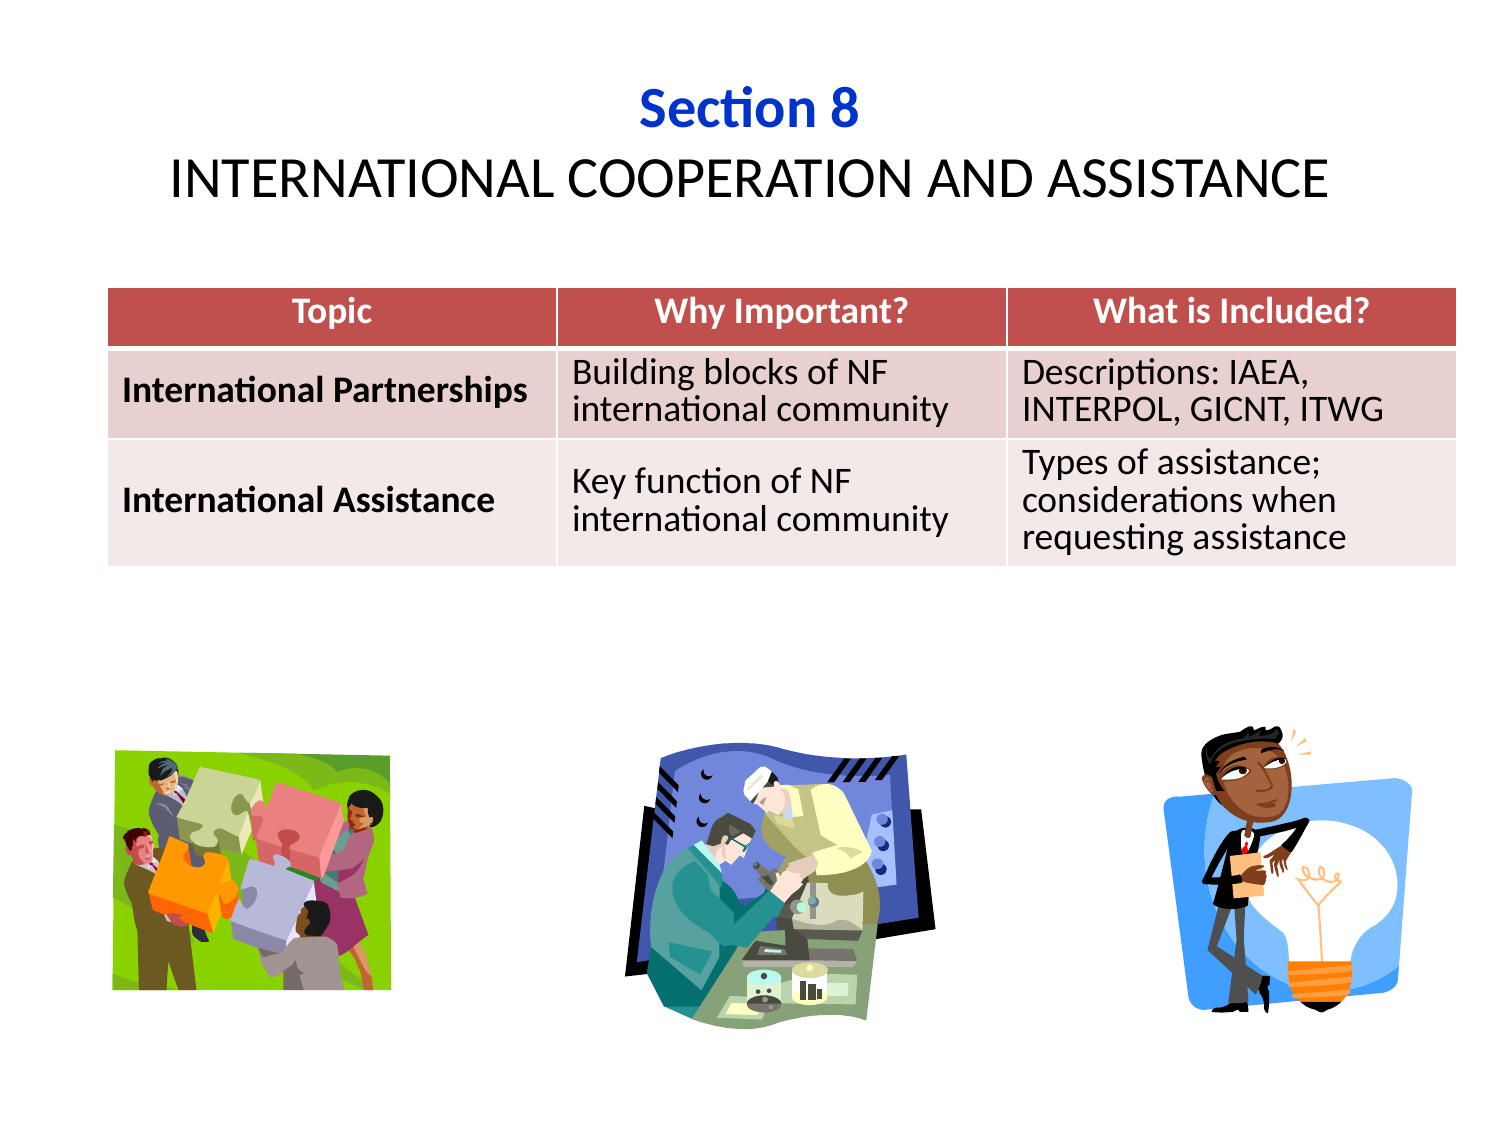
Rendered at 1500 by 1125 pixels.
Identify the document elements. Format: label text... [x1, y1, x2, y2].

table_cell Building blocks of NF international community [558, 351, 1006, 438]
picture [624, 739, 940, 1033]
table_header Topic [108, 288, 556, 346]
table_cell Key function of NF international community [558, 440, 1006, 566]
table_cell Types of assistance; considerations when requesting assistance [1008, 440, 1456, 566]
picture [1162, 725, 1414, 1015]
table_header What is Included? [1008, 288, 1456, 346]
table_cell International Assistance [108, 440, 556, 566]
picture [112, 745, 396, 995]
table_cell International Partnerships [108, 351, 556, 438]
table_cell Descriptions: IAEA, INTERPOL, GICNT, ITWG [1008, 351, 1456, 438]
title Section 8 INTERNATIONAL COOPERATION AND ASSISTANCE [75, 45, 1425, 233]
table_header Why Important? [558, 288, 1006, 346]
